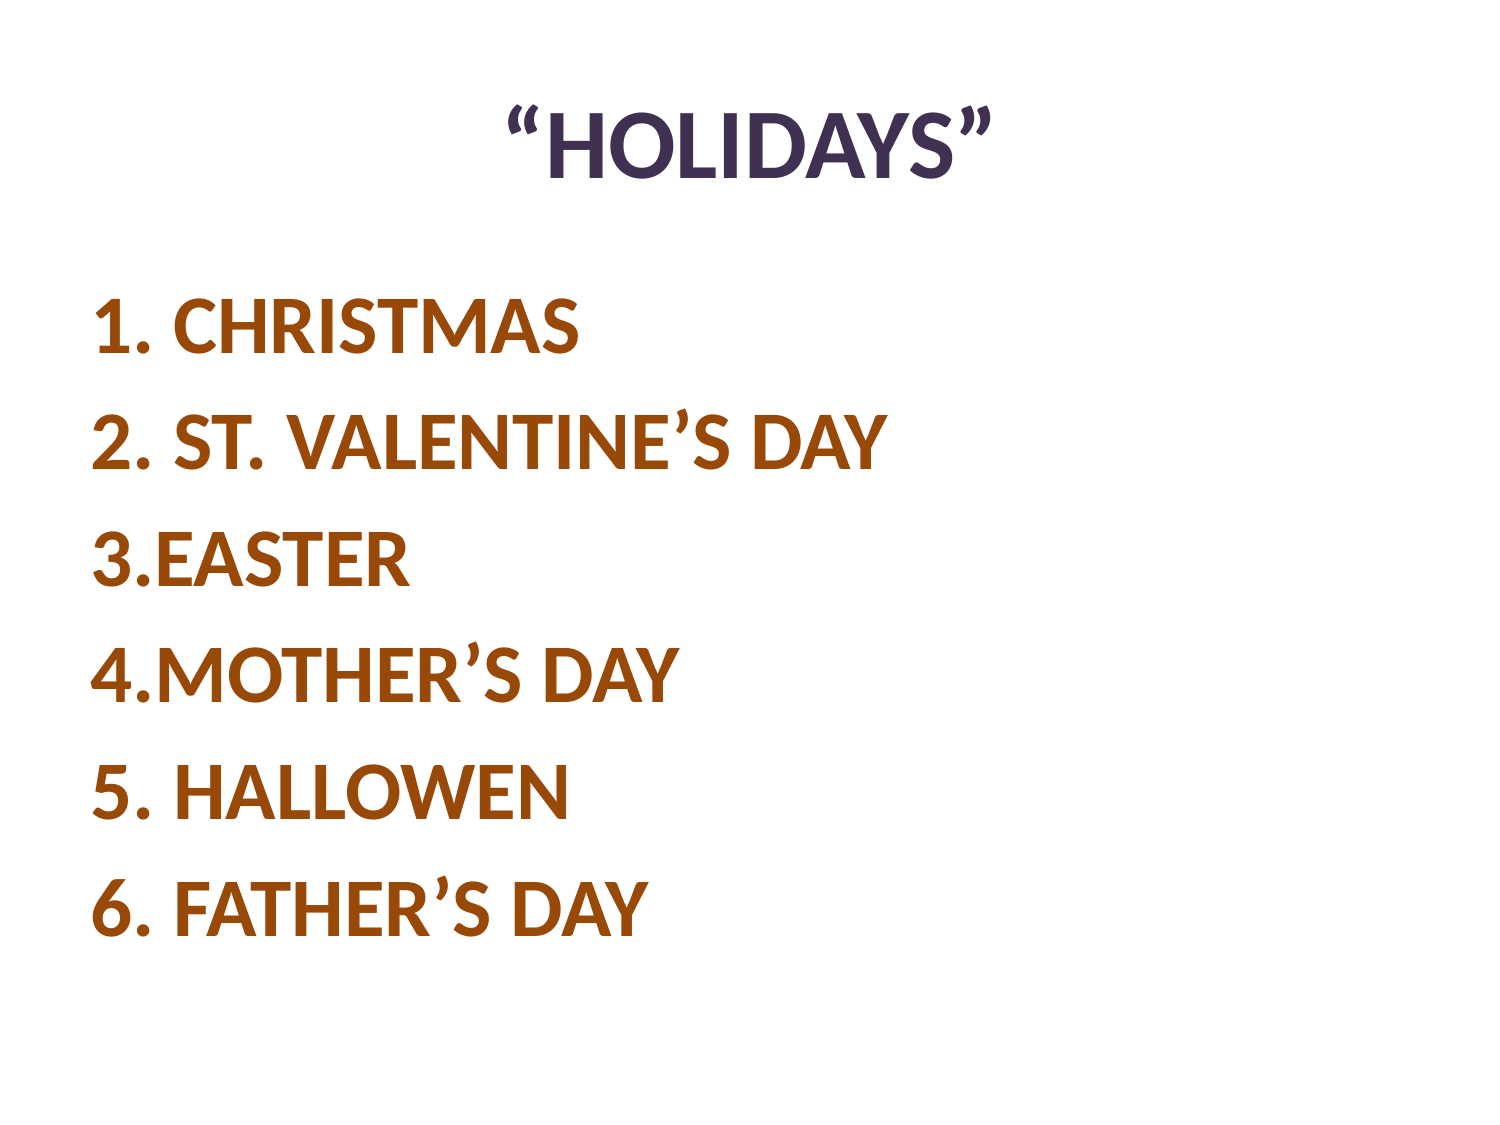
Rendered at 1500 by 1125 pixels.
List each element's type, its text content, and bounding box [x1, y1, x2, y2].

title “HOLIDAYS” [75, 45, 1425, 233]
list 1. CHRISTMAS 2. ST. VALENTINE’S DAY 3.EASTER 4.MOTHER’S DAY 5. HALLOWEN 6. FATHER’S DAY [75, 262, 1425, 1005]
